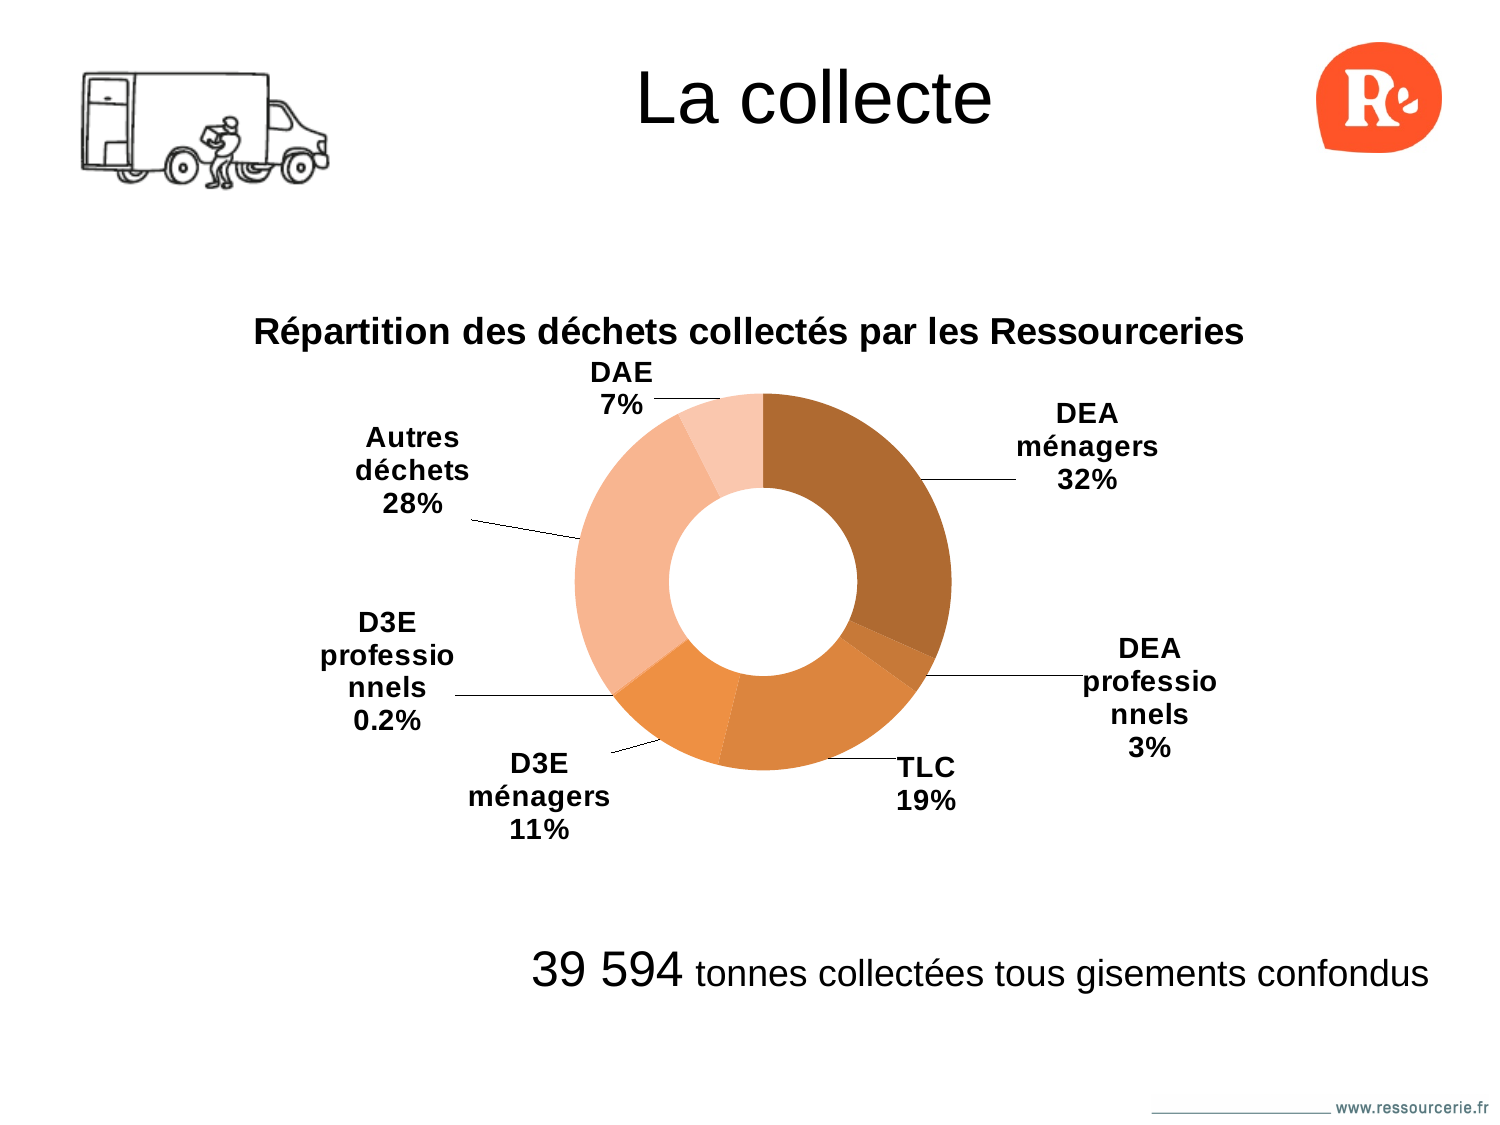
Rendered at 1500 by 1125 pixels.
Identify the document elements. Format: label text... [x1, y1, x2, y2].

picture [1316, 42, 1442, 153]
picture [64, 54, 347, 208]
title La collecte [324, 0, 1306, 188]
chart [135, 276, 1412, 847]
text_box 39 594 tonnes collectées tous gisements confondus [501, 928, 1459, 1004]
picture [1151, 1093, 1489, 1114]
